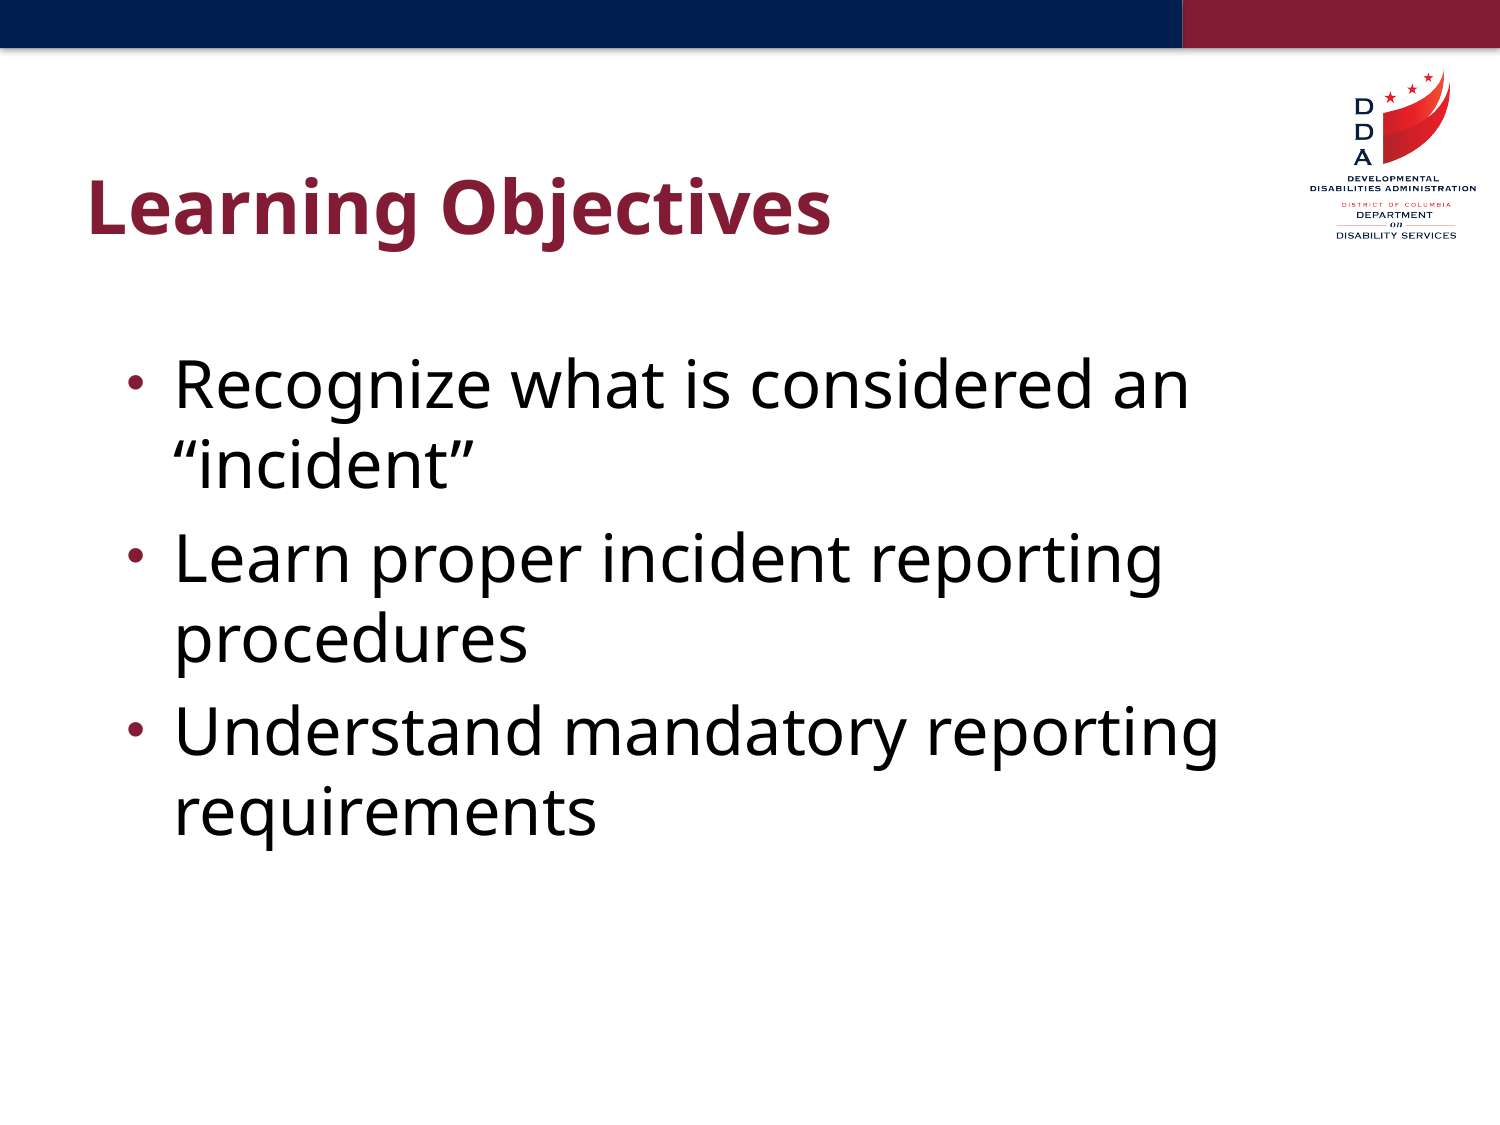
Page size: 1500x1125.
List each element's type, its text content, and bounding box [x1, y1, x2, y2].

list Recognize what is considered an “incident” Learn proper incident reporting procedures Understand mandatory reporting requirements [51, 342, 1449, 1019]
picture [1310, 67, 1476, 239]
title Learning Objectives [85, 125, 1286, 260]
